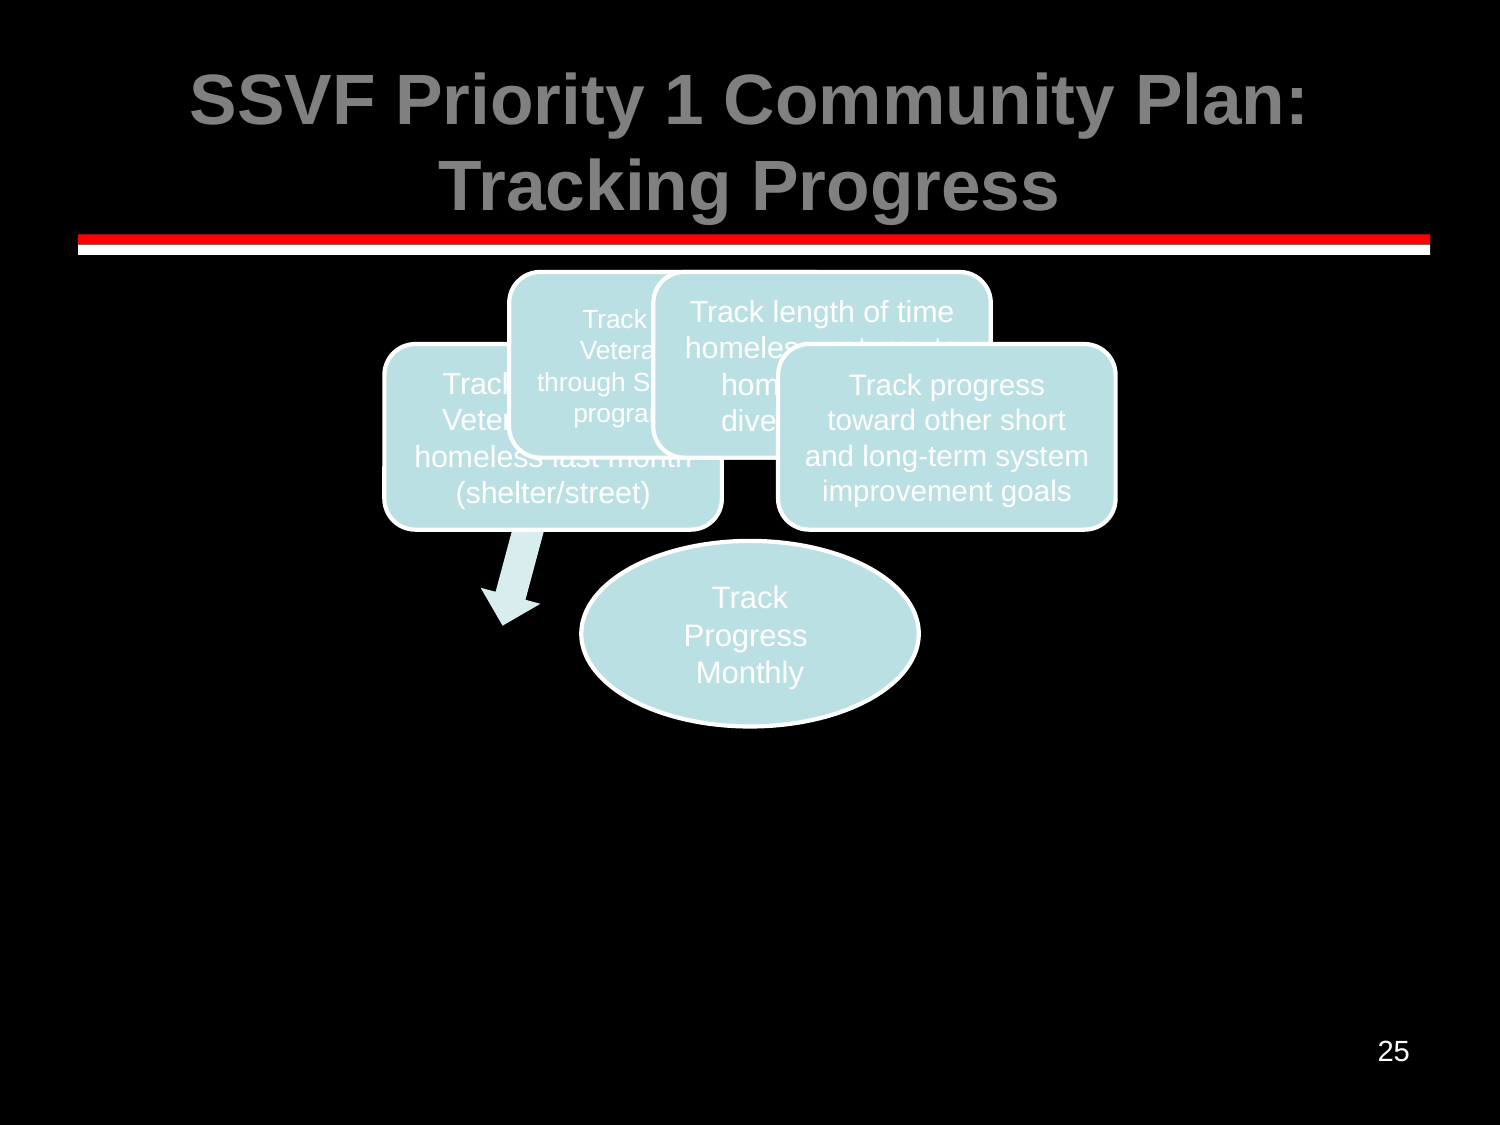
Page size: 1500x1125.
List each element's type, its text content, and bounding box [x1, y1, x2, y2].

title SSVF Priority 1 Community Plan: Tracking Progress [75, 45, 1425, 233]
slide_number 25 [1074, 1024, 1425, 1103]
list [74, 262, 1426, 1006]
